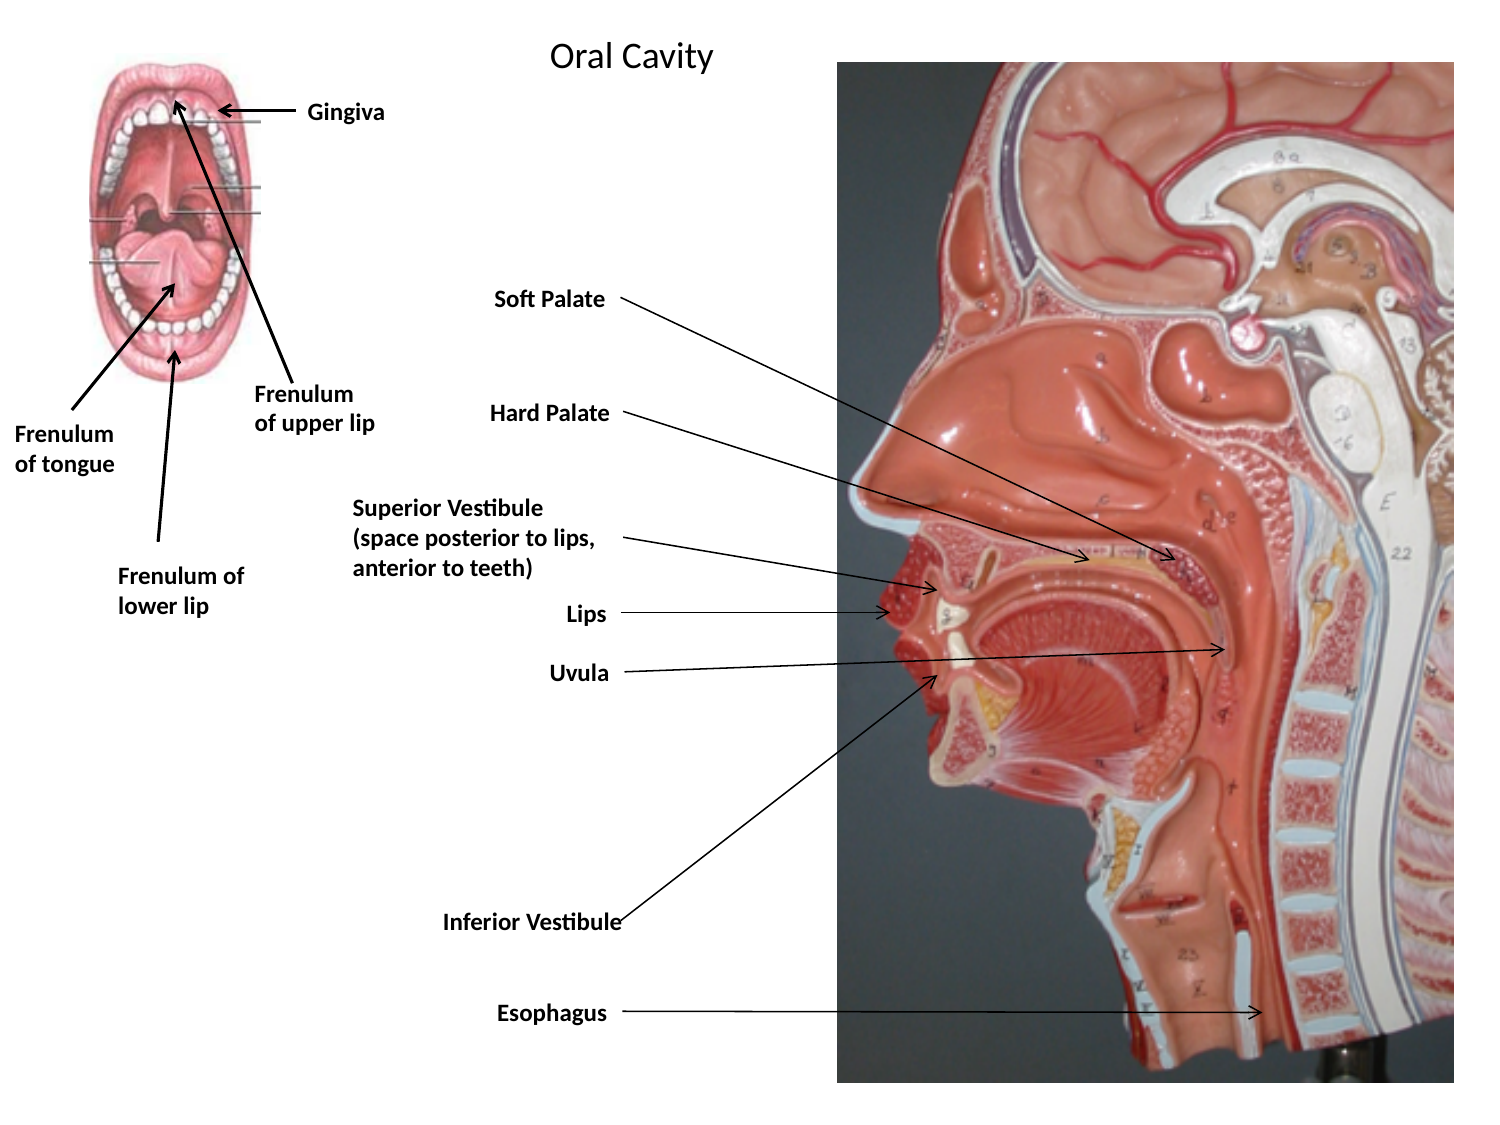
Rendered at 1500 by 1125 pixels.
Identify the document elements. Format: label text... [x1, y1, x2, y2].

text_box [71, 283, 169, 411]
text_box Lips [551, 589, 622, 635]
picture [89, 53, 261, 283]
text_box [620, 674, 938, 921]
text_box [157, 349, 176, 543]
text_box Frenulum of tongue [0, 409, 144, 485]
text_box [621, 297, 1176, 561]
picture [837, 62, 1454, 1083]
text_box Esophagus [482, 988, 623, 1034]
text_box Soft Palate [479, 275, 621, 320]
text_box Uvula [534, 649, 622, 695]
text_box Hard Palate [475, 388, 616, 434]
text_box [174, 99, 293, 384]
text_box Frenulum of lower lip [103, 551, 264, 627]
text_box Gingiva [293, 87, 401, 133]
text_box Inferior Vestibule [428, 897, 641, 943]
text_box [624, 649, 1226, 673]
text_box Frenulum of upper lip [239, 369, 396, 445]
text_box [622, 567, 938, 591]
text_box Superior Vestibule (space posterior to lips, anterior to teeth) [337, 484, 617, 589]
text_box Oral Cavity [535, 23, 730, 83]
